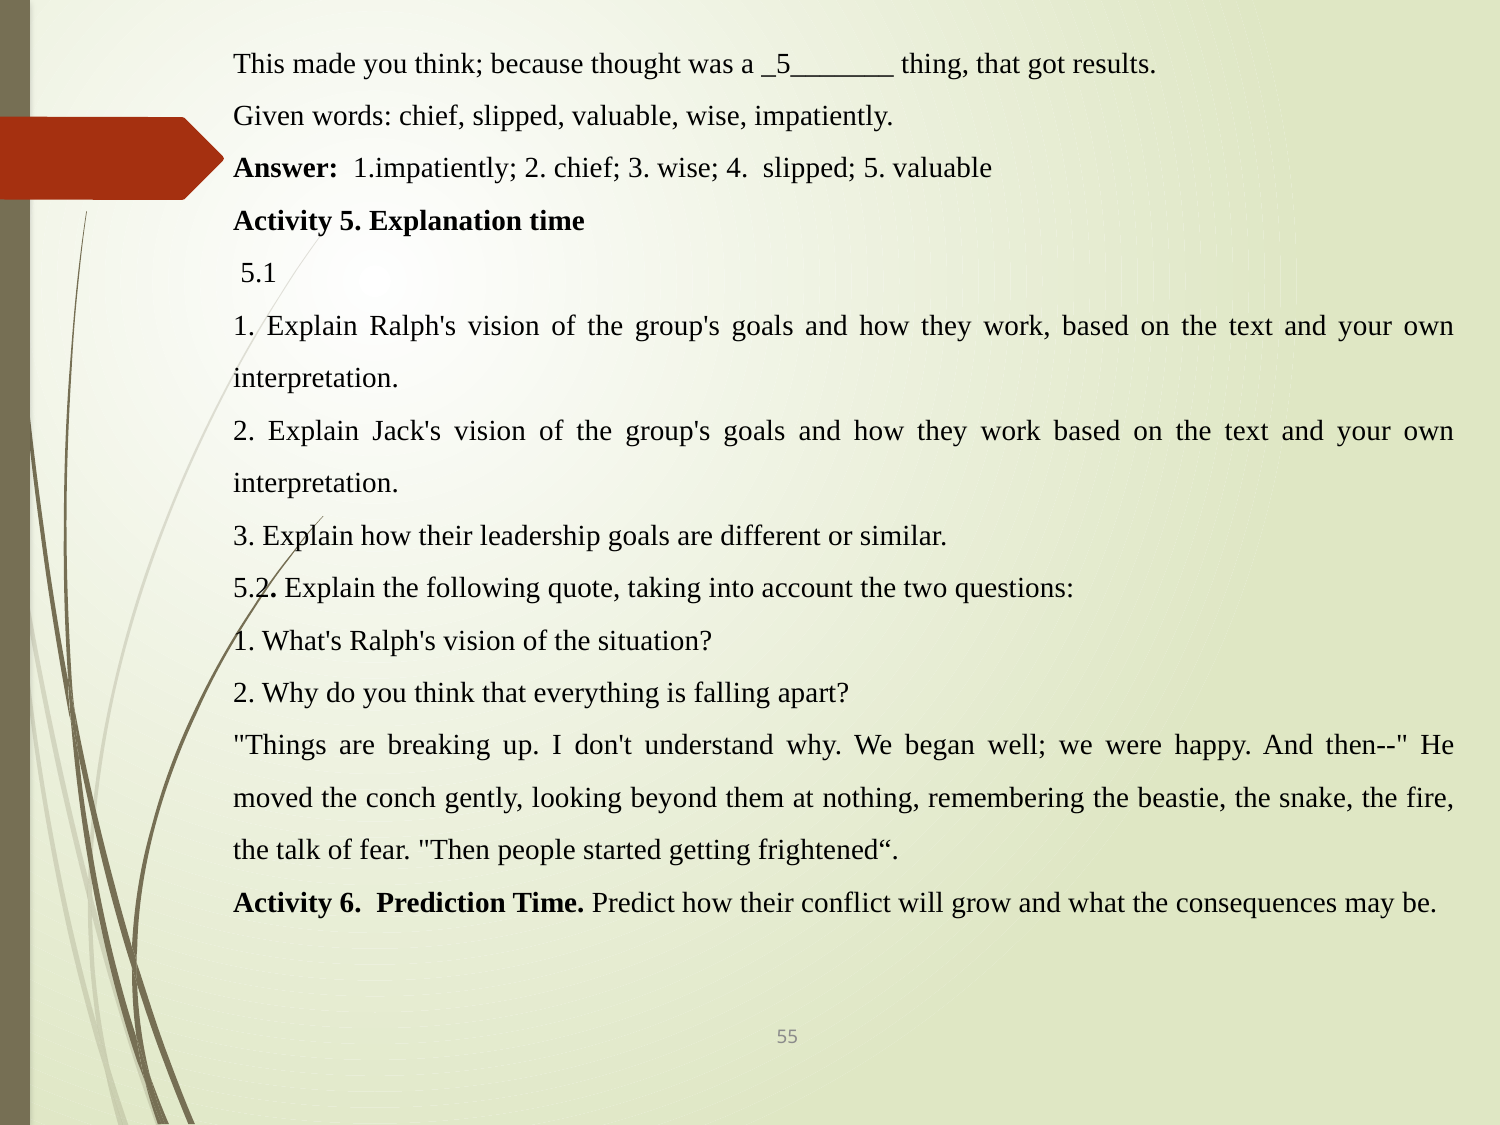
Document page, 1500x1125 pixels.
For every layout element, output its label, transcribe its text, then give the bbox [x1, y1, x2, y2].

footer 55 [318, 1006, 1257, 1067]
text_box This made you think; because thought was a _5_______ thing, that got results. Given words: chief, slipped, valuable, wise, impatiently. Answer: 1.impatiently; 2. chief; 3. wise; 4. slipped; 5. valuable Activity 5. Explanation time 5.1 1. Explain Ralph's vision of the group's goals and how they work, based on the text and your own interpretation. 2. Explain Jack's vision of the group's goals and how they work based on the text and your own interpretation. 3. Explain how their leadership goals are different or similar. 5.2. Explain the following quote, taking into account the two questions: 1. What's Ralph's vision of the situation? 2. Why do you think that everything is falling apart? "Things are breaking up. I don't understand why. We began well; we were happy. And then--" He moved the conch gently, looking beyond them at nothing, remembering the beastie, the snake, the fire, the talk of fear. "Then people started getting frightened“. Activity 6. Prediction Time. Predict how their conflict will grow and what the consequences may be. [218, 19, 1471, 1125]
